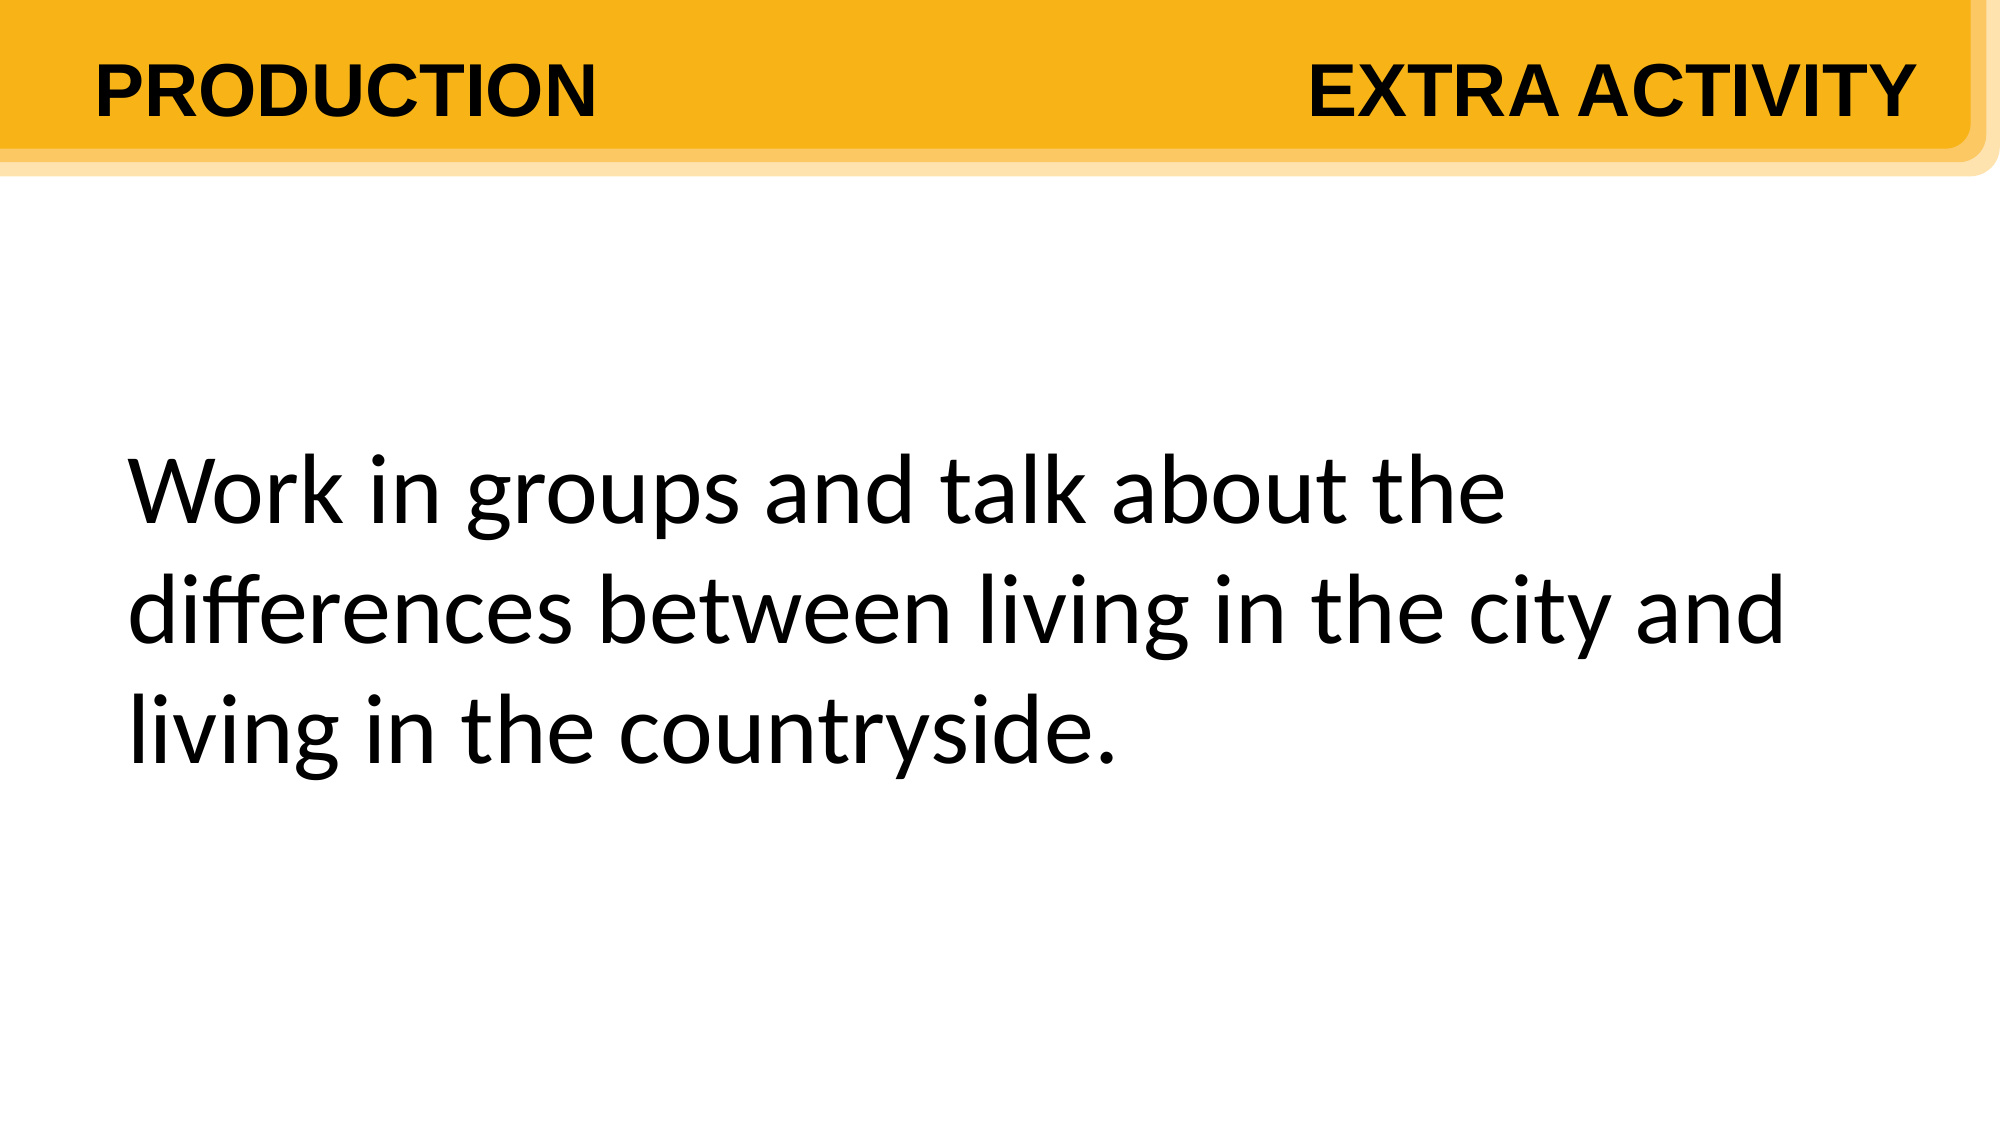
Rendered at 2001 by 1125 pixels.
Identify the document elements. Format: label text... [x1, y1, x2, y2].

text_box Work in groups and talk about the differences between living in the city and living in the countryside. [112, 416, 1929, 709]
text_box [0, 0, 2000, 177]
